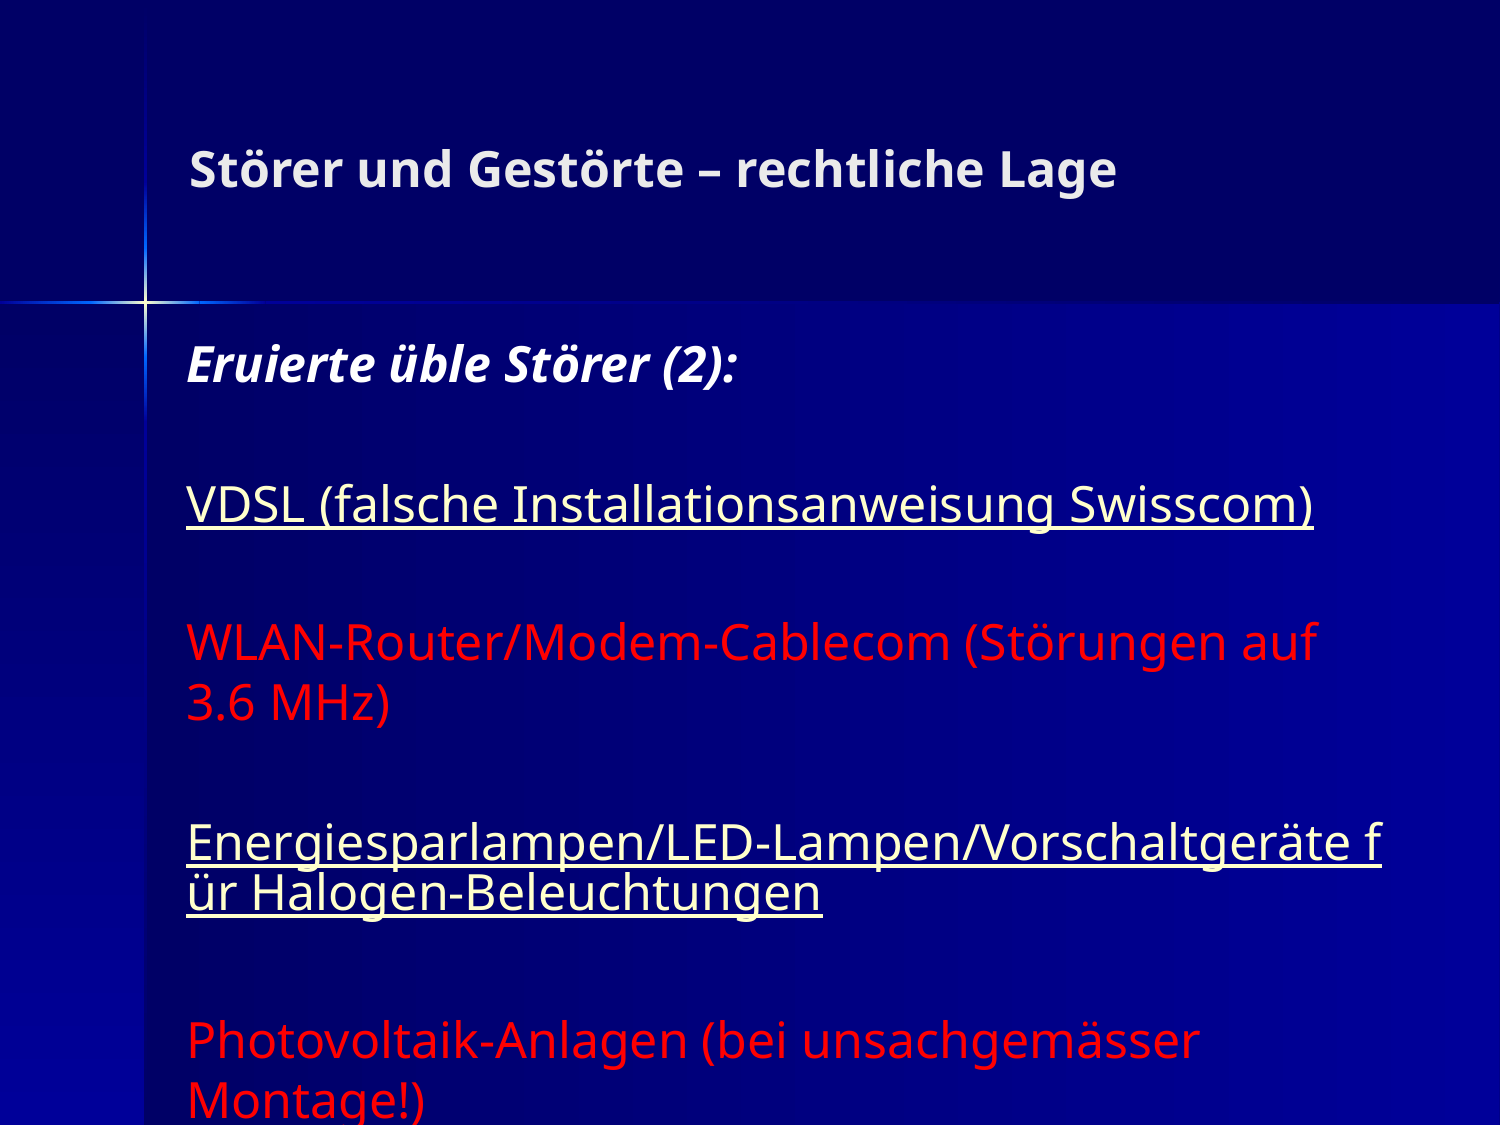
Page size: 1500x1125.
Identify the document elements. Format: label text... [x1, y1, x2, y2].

text_box [277, 763, 709, 1050]
text_box [534, 419, 966, 706]
list Eruierte üble Störer (2): VDSL (falsche Installationsanweisung Swisscom) WLAN-Router/Modem-Cablecom (Störungen auf 3.6 MHz) Energiesparlampen/LED-Lampen/Vorschaltgeräte für Halogen-Beleuchtungen Photovoltaik-Anlagen (bei unsachgemässer Montage!) [171, 324, 1409, 1125]
title Störer und Gestörte – rechtliche Lage [174, 50, 1413, 285]
